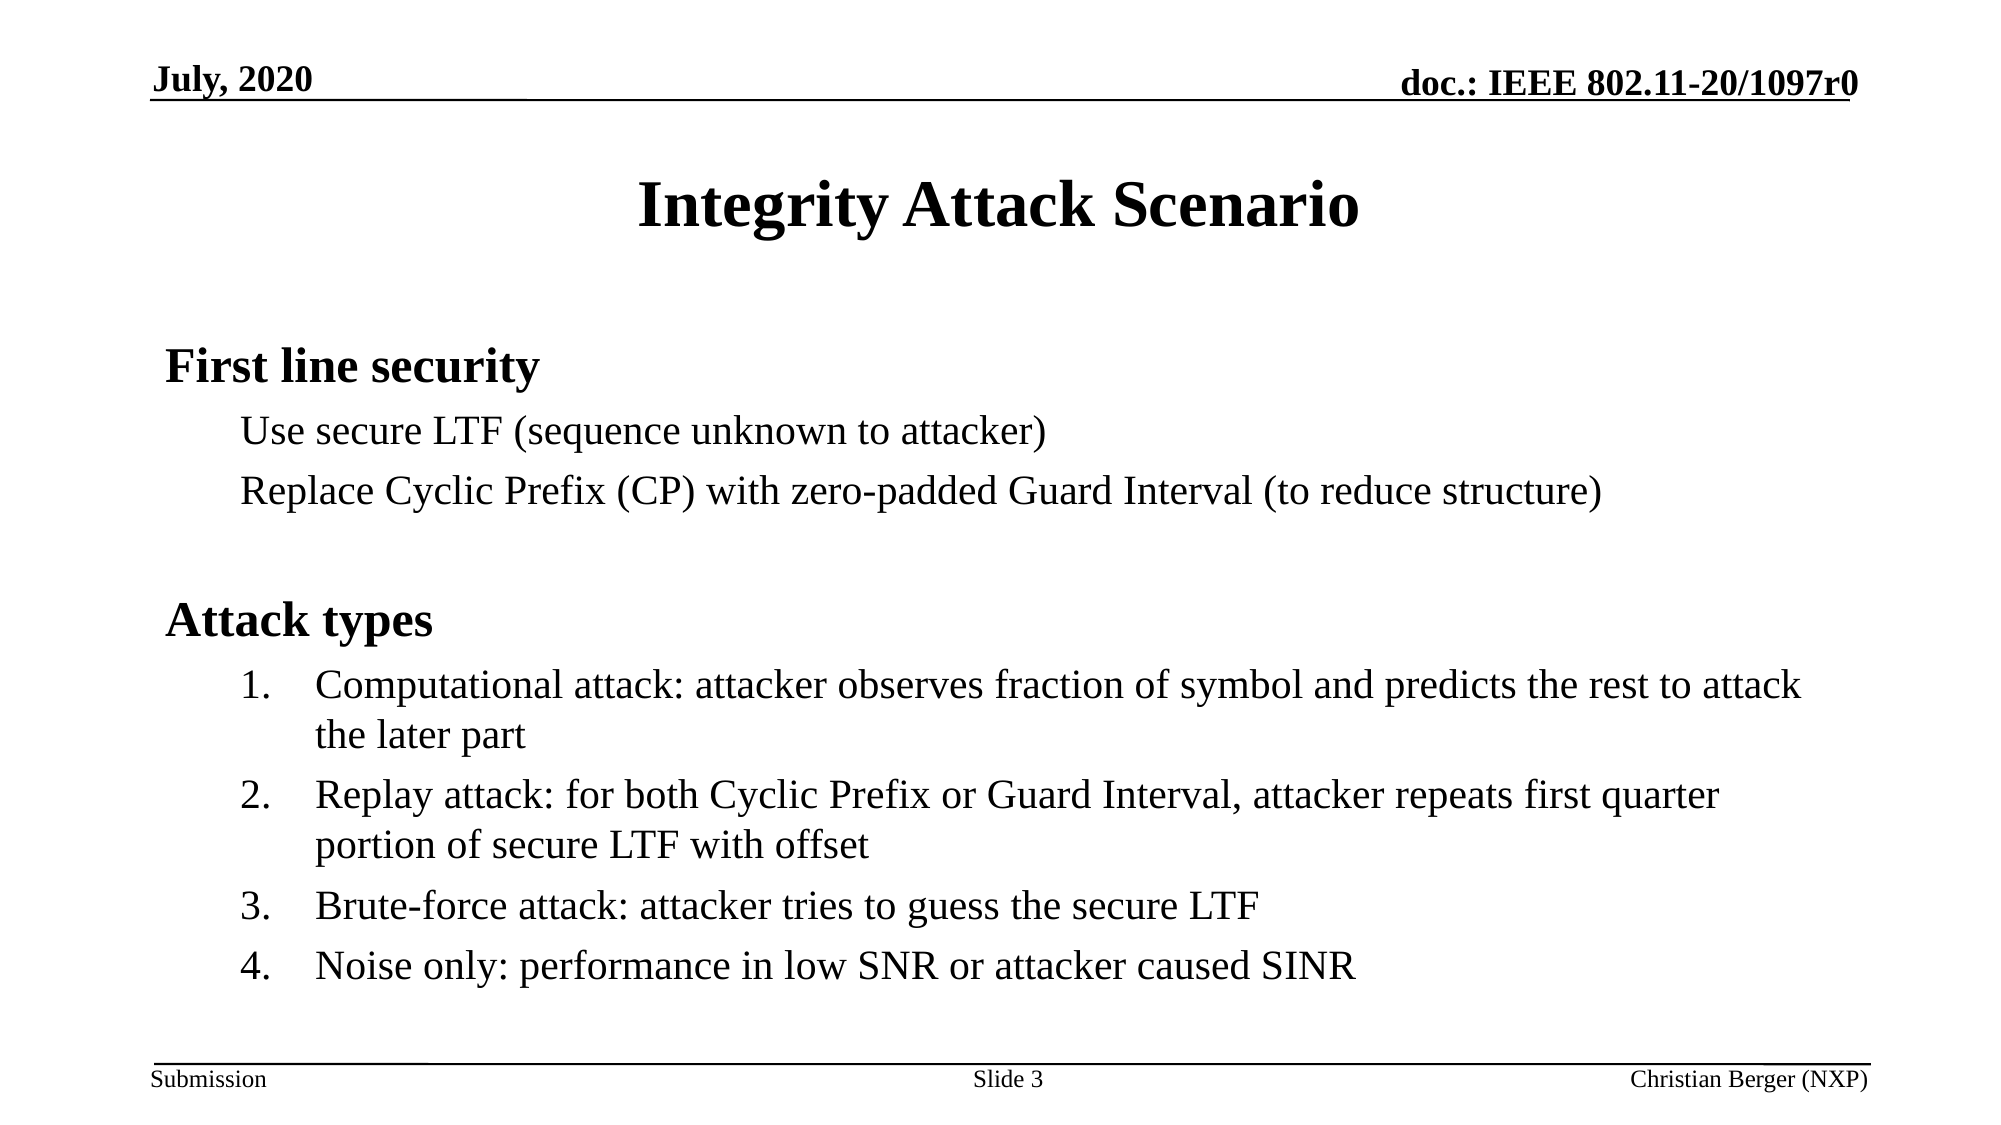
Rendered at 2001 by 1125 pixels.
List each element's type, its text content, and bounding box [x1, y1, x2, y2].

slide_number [152, 54, 563, 100]
footer Christian Berger (NXP) [1171, 1061, 1869, 1093]
list First line security Use secure LTF (sequence unknown to attacker) Replace Cyclic Prefix (CP) with zero-padded Guard Interval (to reduce structure) Attack types Computational attack: attacker observes fraction of symbol and predicts the rest to attack the later part Replay attack: for both Cyclic Prefix or Guard Interval, attacker repeats first quarter portion of secure LTF with offset Brute-force attack: attacker tries to guess the secure LTF Noise only: performance in low SNR or attacker caused SINR [149, 324, 1850, 1000]
title Integrity Attack Scenario [149, 112, 1850, 288]
slide_number Slide 3 [950, 1061, 1067, 1123]
